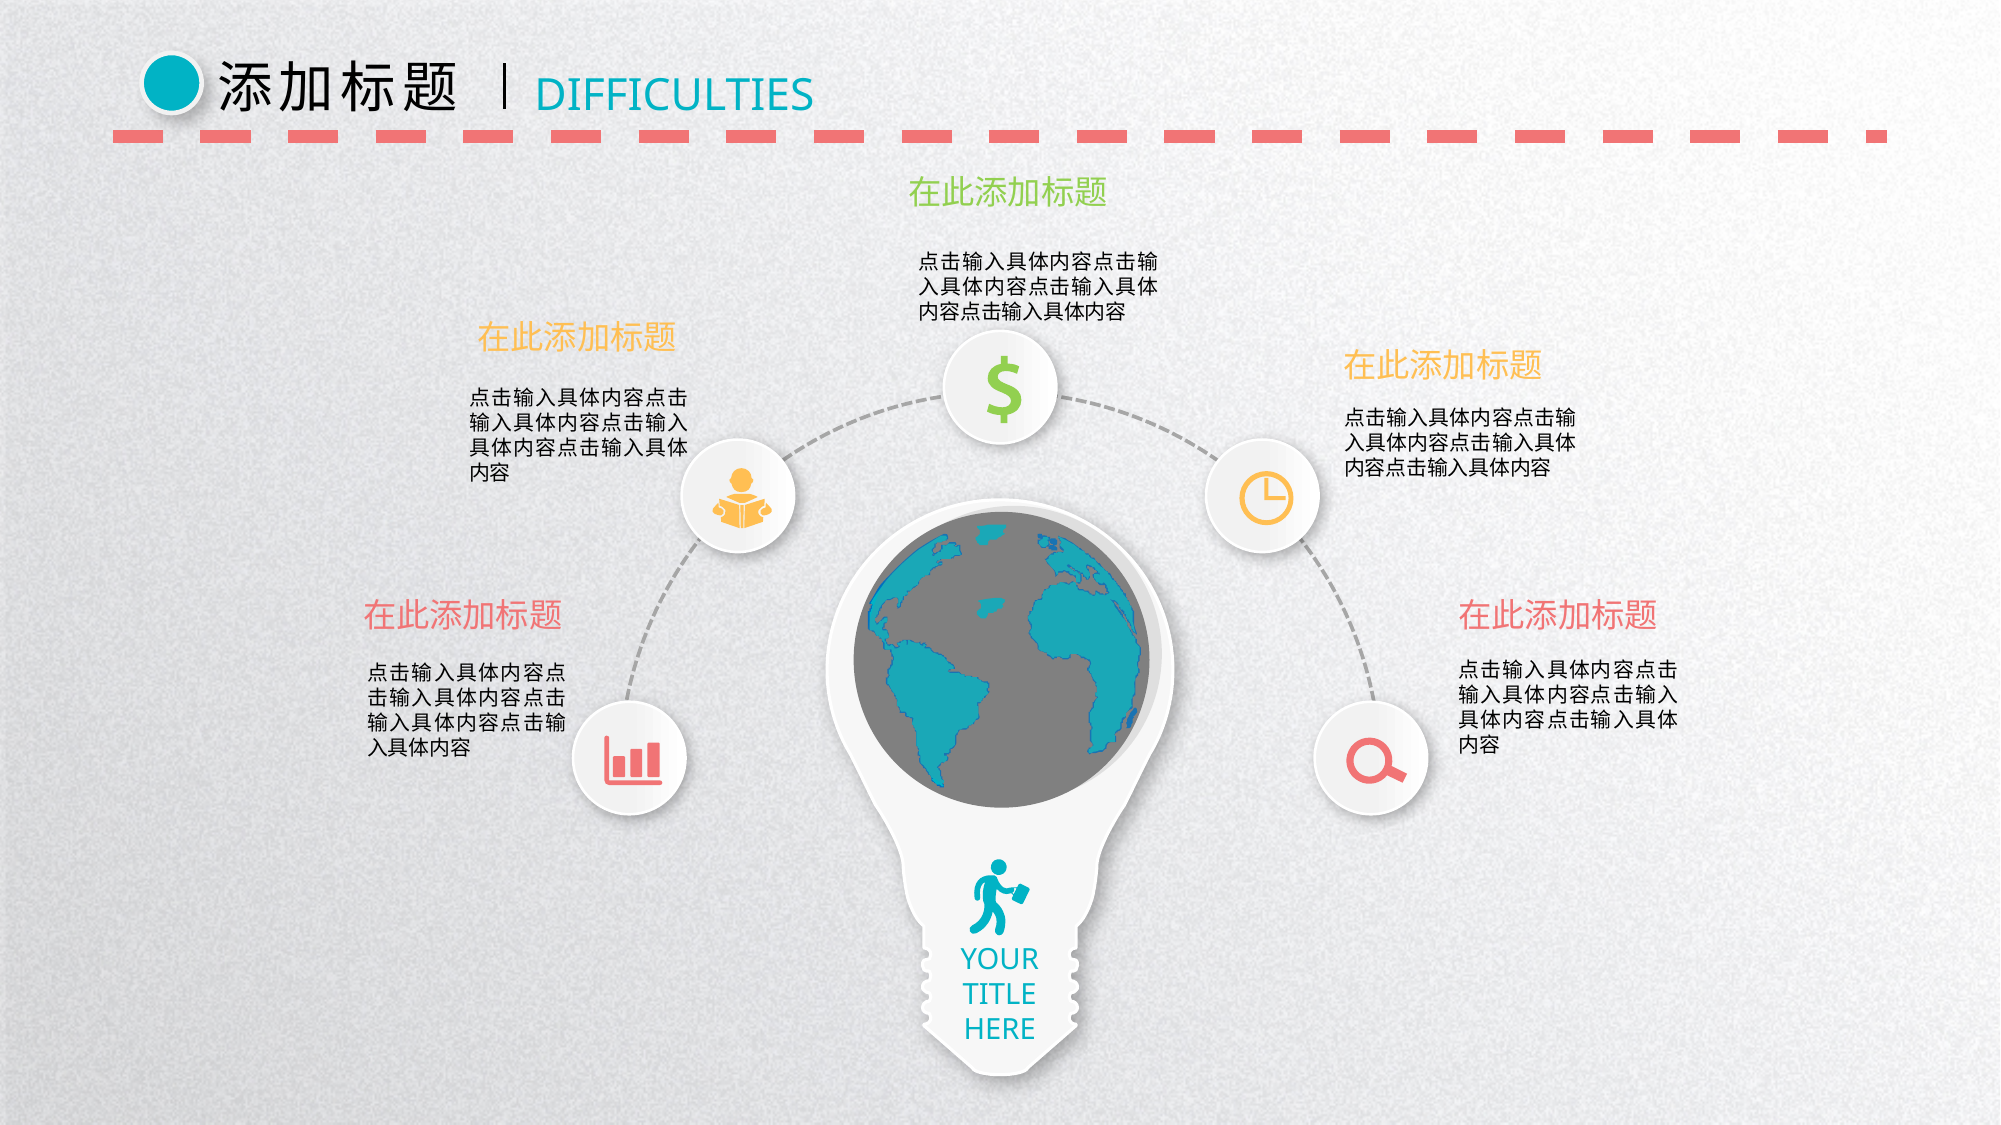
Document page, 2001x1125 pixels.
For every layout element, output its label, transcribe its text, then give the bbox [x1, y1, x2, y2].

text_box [348, 586, 598, 770]
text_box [454, 308, 712, 495]
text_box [1443, 586, 1693, 766]
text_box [572, 701, 686, 815]
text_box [681, 439, 795, 553]
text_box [827, 499, 1173, 1075]
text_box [893, 164, 1173, 333]
text_box 添加标题 [202, 45, 473, 127]
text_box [1328, 336, 1591, 489]
text_box [626, 396, 1374, 773]
picture [0, 0, 2001, 1125]
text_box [1314, 701, 1428, 815]
text_box [140, 51, 202, 115]
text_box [943, 330, 1057, 444]
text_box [1206, 439, 1319, 553]
text_box DIFFICULTIES [519, 58, 830, 127]
